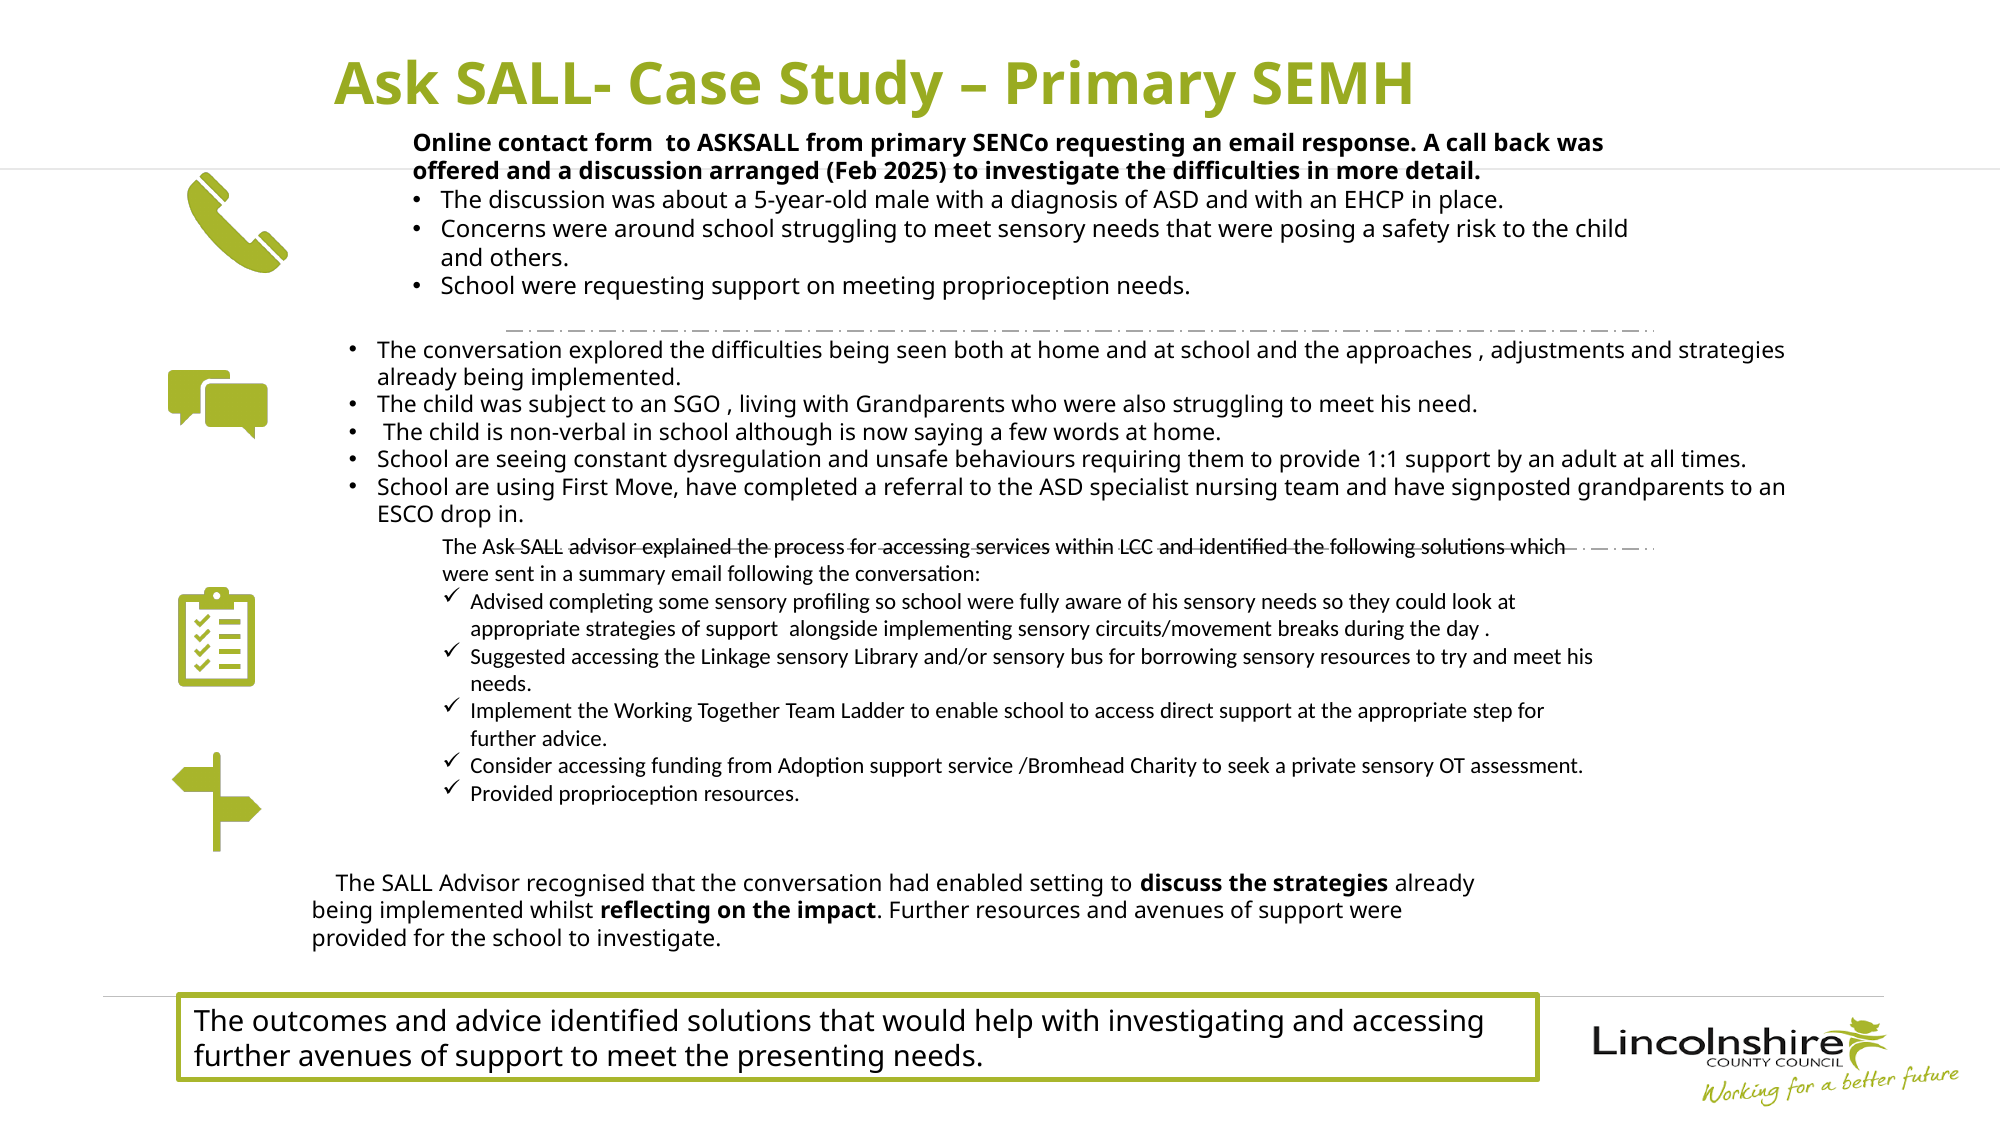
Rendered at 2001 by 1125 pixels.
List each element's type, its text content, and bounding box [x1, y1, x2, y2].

picture [1591, 1014, 1965, 1109]
picture [156, 742, 276, 862]
text_box Online contact form to ASKSALL from primary SENCo requesting an email response. A call back was offered and a discussion arranged (Feb 2025) to investigate the difficulties in more detail. The discussion was about a 5-year-old male with a diagnosis of ASD and with an EHCP in place. Concerns were around school struggling to meet sensory needs that were posing a safety risk to the child and others. School were requesting support on meeting proprioception needs. [397, 119, 1654, 308]
text_box The SALL Advisor recognised that the conversation had enabled setting to discuss the strategies already being implemented whilst reflecting on the impact. Further resources and avenues of support were provided for the school to investigate. [296, 860, 1504, 959]
text_box The outcomes and advice identified solutions that would help with investigating and accessing further avenues of support to meet the presenting needs. [178, 995, 1538, 1080]
list Ask SALL- Case Study – Primary SEMH [334, 0, 1655, 167]
picture [157, 344, 277, 464]
picture [177, 162, 297, 282]
picture [156, 576, 276, 697]
text_box The conversation explored the difficulties being seen both at home and at school and the approaches , adjustments and strategies already being implemented. The child was subject to an SGO , living with Grandparents who were also struggling to meet his need. The child is non-verbal in school although is now saying a few words at home. School are seeing constant dysregulation and unsafe behaviours requiring them to provide 1:1 support by an adult at all times. School are using First Move, have completed a referral to the ASD specialist nursing team and have signposted grandparents to an ESCO drop in. [334, 327, 1844, 563]
text_box The Ask SALL advisor explained the process for accessing services within LCC and identified the following solutions which were sent in a summary email following the conversation: Advised completing some sensory profiling so school were fully aware of his sensory needs so they could look at appropriate strategies of support alongside implementing sensory circuits/movement breaks during the day . Suggested accessing the Linkage sensory Library and/or sensory bus for borrowing sensory resources to try and meet his needs. Implement the Working Together Team Ladder to enable school to access direct support at the appropriate step for further advice. Consider accessing funding from Adoption support service /Bromhead Charity to seek a private sensory OT assessment. Provided proprioception resources. [427, 523, 1625, 814]
